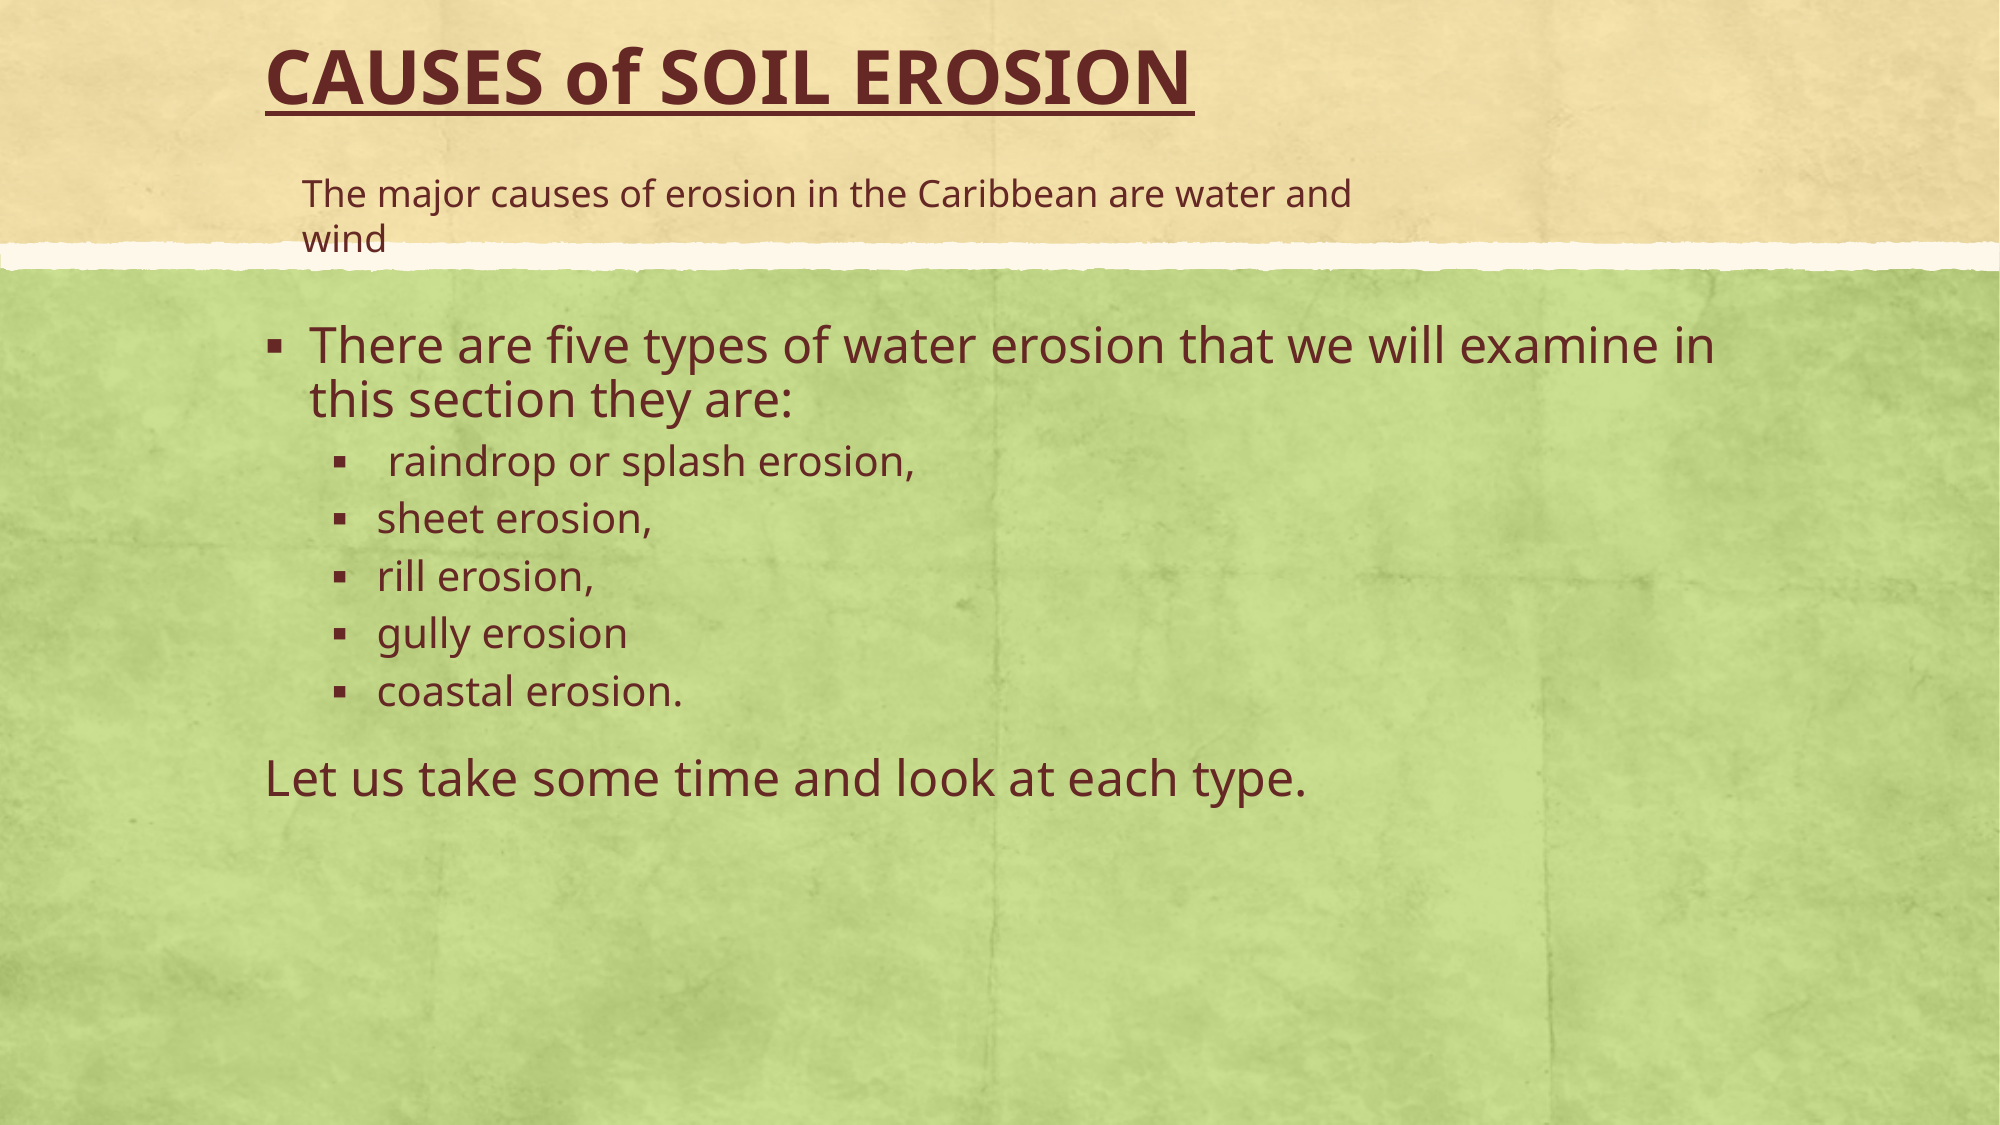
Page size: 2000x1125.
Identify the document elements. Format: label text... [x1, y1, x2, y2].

text_box The major causes of erosion in the Caribbean are water and wind [287, 162, 1413, 268]
title CAUSES of SOIL EROSION [249, 31, 1750, 219]
list There are five types of water erosion that we will examine in this section they are: raindrop or splash erosion, sheet erosion, rill erosion, gully erosion coastal erosion. Let us take some time and look at each type. [249, 312, 1750, 1013]
